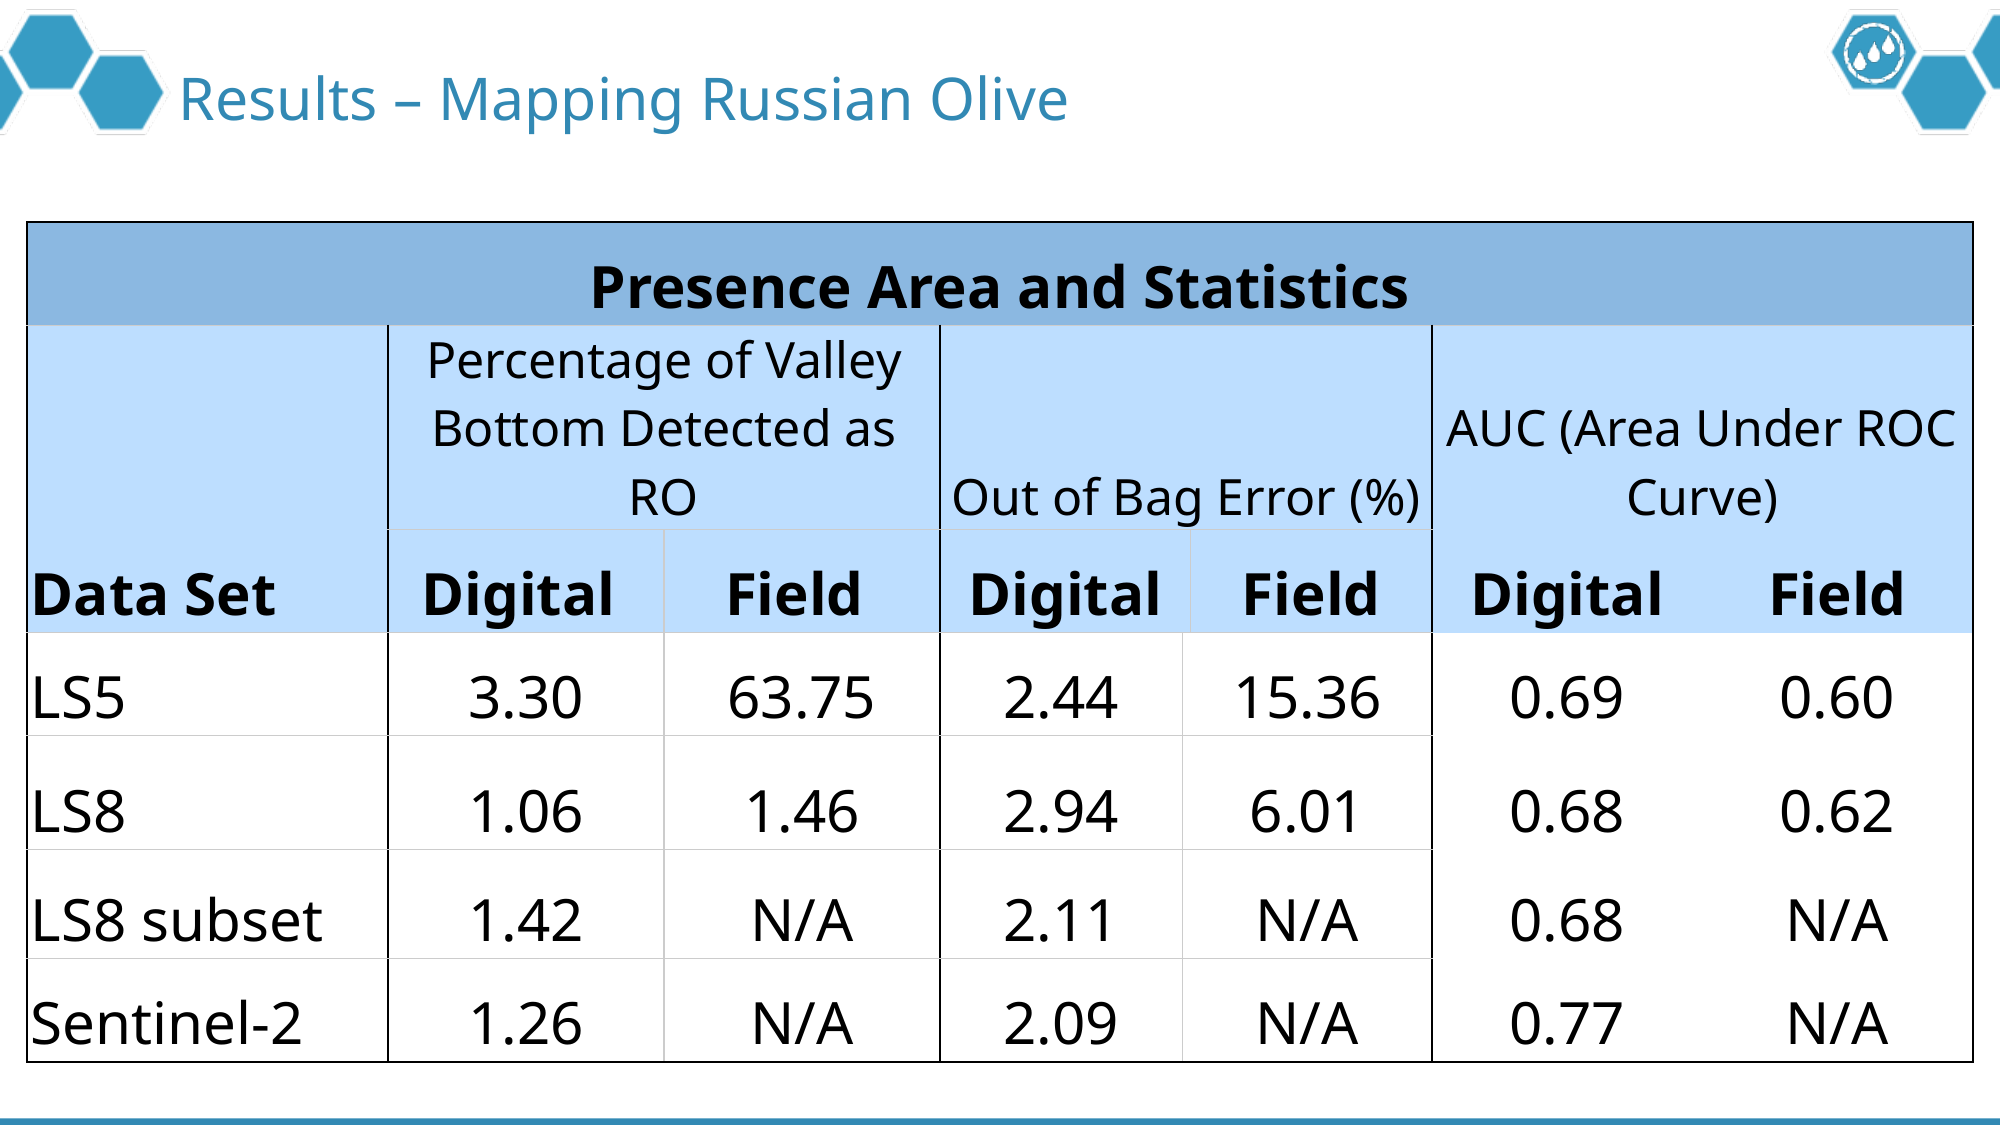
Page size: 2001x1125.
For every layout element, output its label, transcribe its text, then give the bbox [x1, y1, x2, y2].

title Results – Mapping Russian Olive [164, 62, 1843, 141]
table_cell 1.26 [389, 959, 663, 1061]
picture [0, 0, 2000, 1118]
table_cell 0.62 [1702, 736, 1972, 850]
table_cell 1.06 [389, 736, 663, 849]
table_cell 15.36 [1183, 633, 1431, 735]
table_cell Digital [941, 530, 1190, 632]
table_cell N/A [665, 850, 939, 958]
table_cell Digital [389, 530, 663, 632]
table_cell N/A [1702, 850, 1972, 959]
table_cell Data Set [28, 326, 387, 632]
table_cell 2.11 [941, 850, 1182, 958]
table_cell 0.69 [1433, 633, 1702, 736]
table_cell 0.68 [1433, 850, 1702, 959]
table_cell LS8 subset [28, 850, 387, 958]
table_cell Field [1702, 530, 1972, 633]
table_cell 6.01 [1183, 736, 1431, 849]
table_cell 0.60 [1702, 633, 1972, 736]
table_cell Field [665, 530, 939, 632]
table_cell 2.94 [941, 736, 1182, 849]
table_cell AUC (Area Under ROC Curve) [1433, 326, 1972, 530]
table_cell LS5 [28, 633, 387, 735]
table_cell Out of Bag Error (%) [941, 326, 1431, 529]
table_cell 2.09 [941, 959, 1182, 1061]
table_cell LS8 [28, 736, 387, 849]
table_cell 1.46 [665, 736, 939, 849]
table_cell 3.30 [389, 633, 663, 735]
table_cell 0.77 [1433, 959, 1702, 1061]
table_cell N/A [1183, 850, 1431, 958]
table_cell Digital [1433, 530, 1702, 633]
table_cell Percentage of Valley Bottom Detected as RO [389, 326, 939, 529]
table_cell N/A [1183, 959, 1431, 1061]
table_header Presence Area and Statistics [28, 223, 1972, 325]
table_cell 63.75 [665, 633, 939, 735]
table_cell N/A [665, 959, 939, 1061]
table_cell 1.42 [389, 850, 663, 958]
table_cell N/A [1702, 959, 1972, 1061]
table_cell 0.68 [1433, 736, 1702, 850]
table_cell 2.44 [941, 633, 1182, 735]
table_cell Field [1191, 530, 1431, 632]
table_cell Sentinel-2 [28, 959, 387, 1061]
